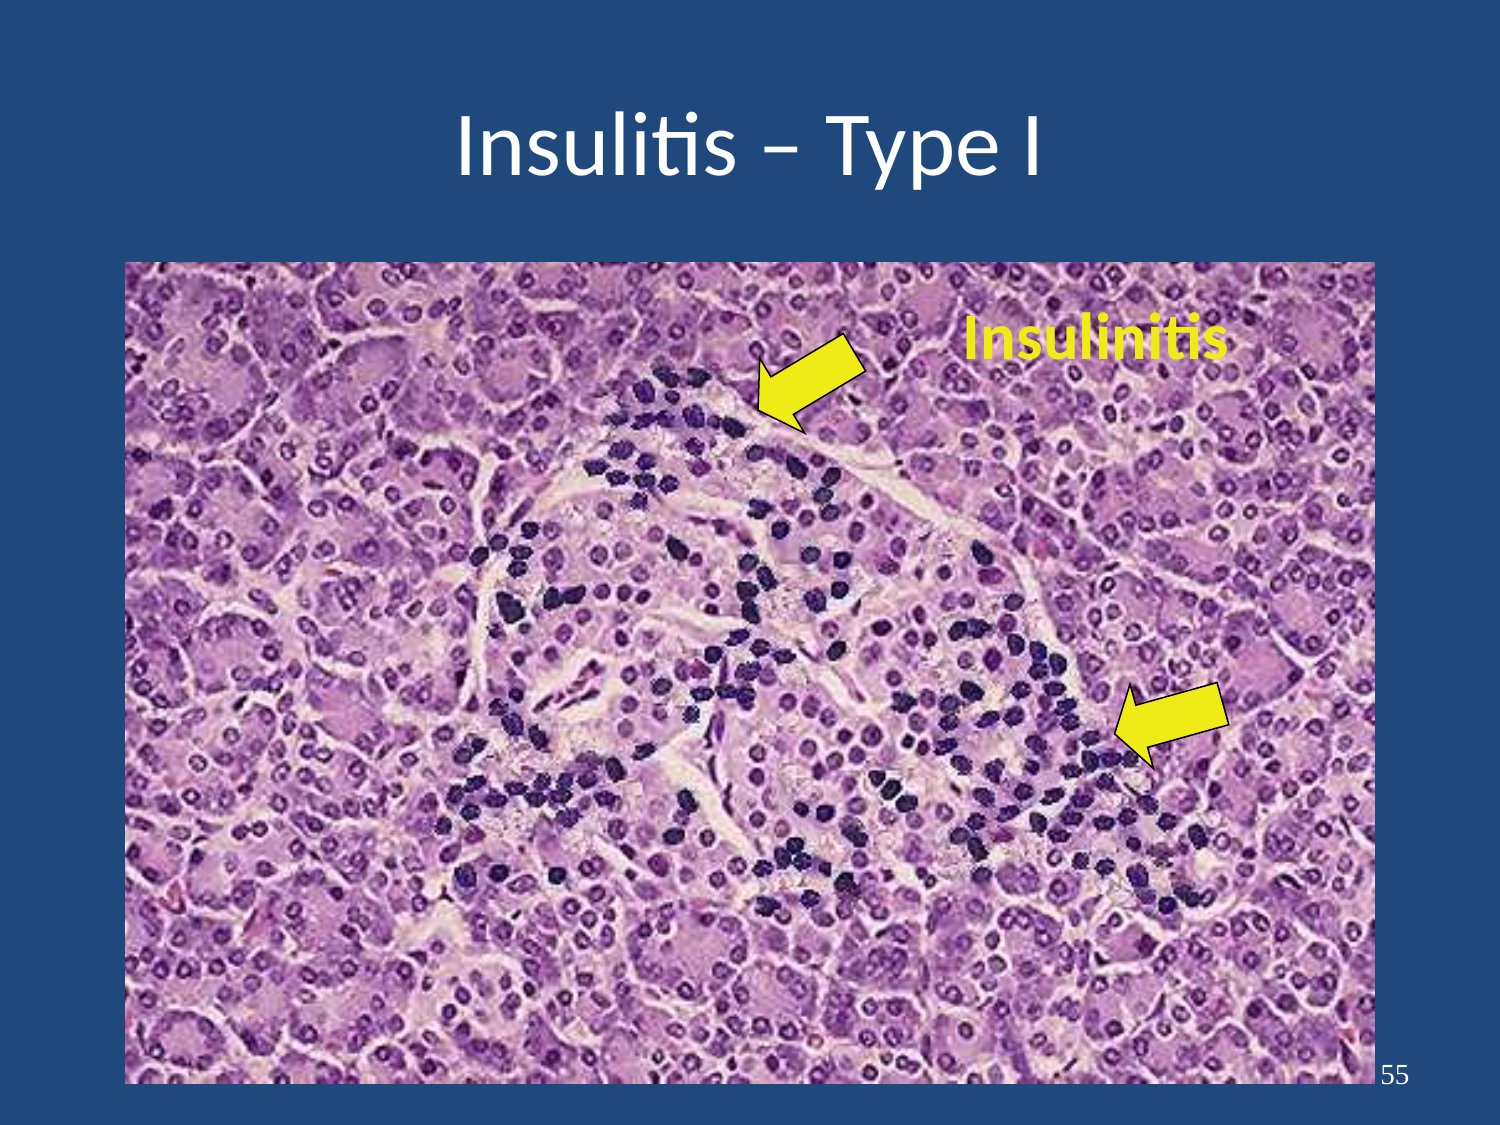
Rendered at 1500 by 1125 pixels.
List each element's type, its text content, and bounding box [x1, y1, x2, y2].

title Insulitis – Type I [75, 45, 1425, 233]
slide_number 55 [1074, 1042, 1425, 1103]
picture [124, 262, 1376, 1084]
